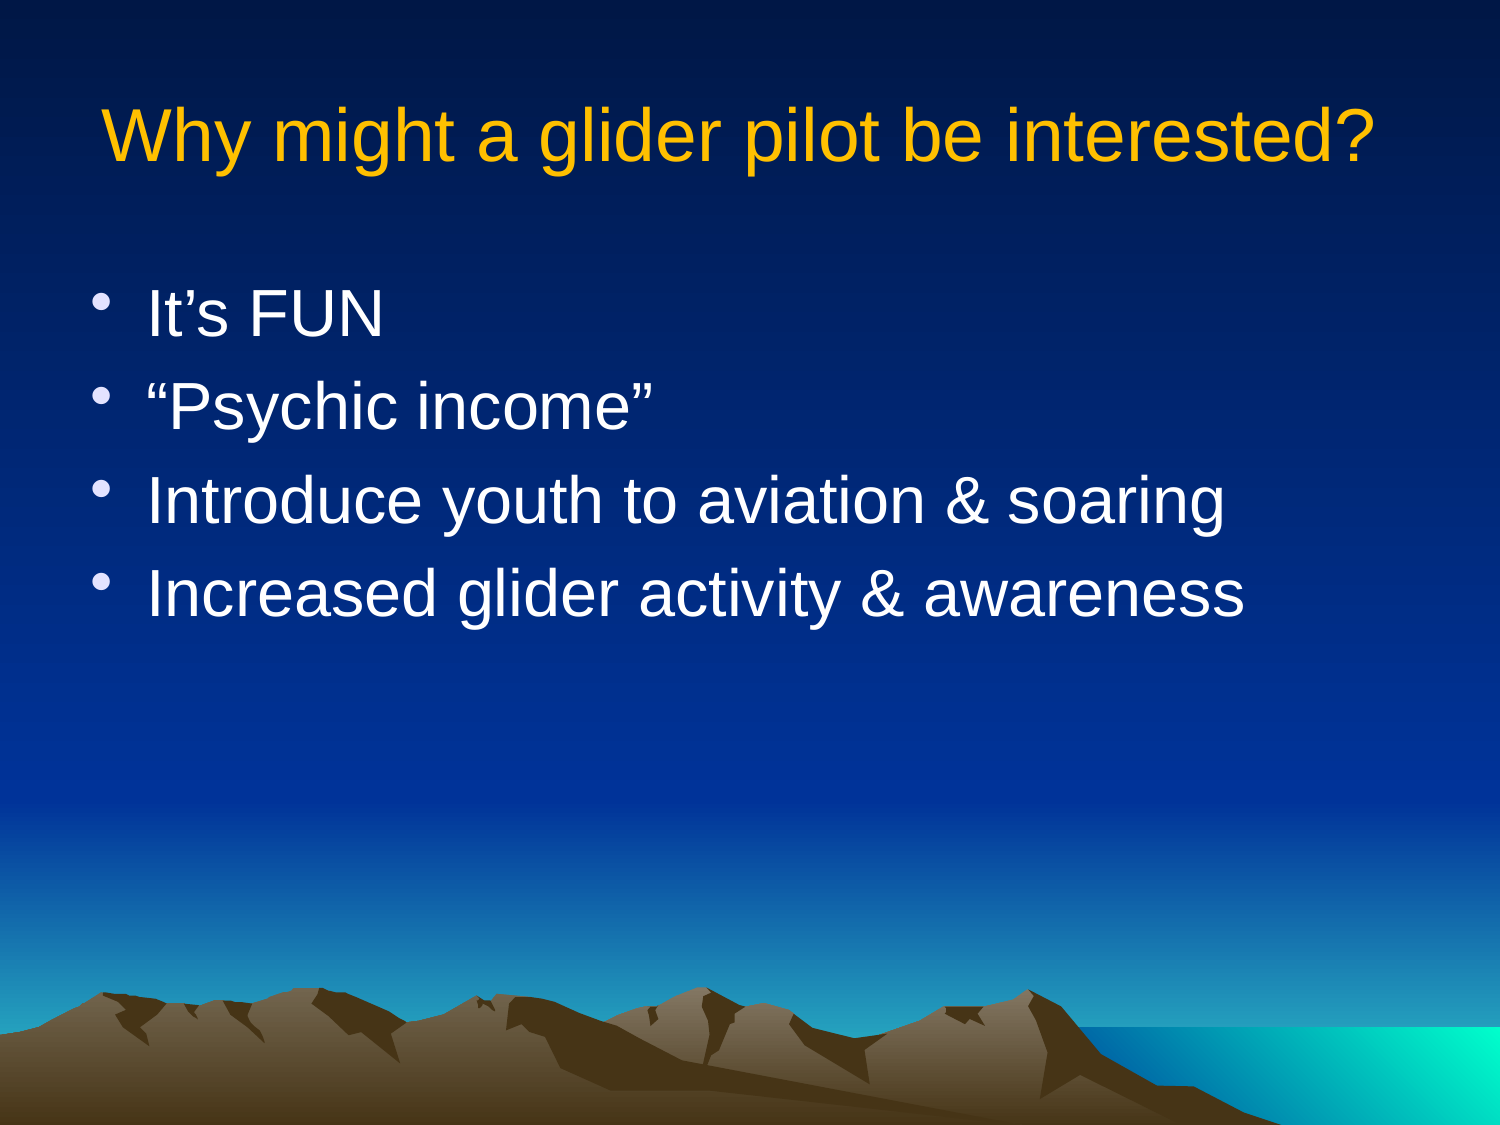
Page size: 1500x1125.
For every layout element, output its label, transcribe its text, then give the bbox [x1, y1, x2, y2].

list It’s FUN “Psychic income” Introduce youth to aviation & soaring Increased glider activity & awareness [74, 262, 1426, 1001]
title Why might a glider pilot be interested? [74, 37, 1426, 226]
